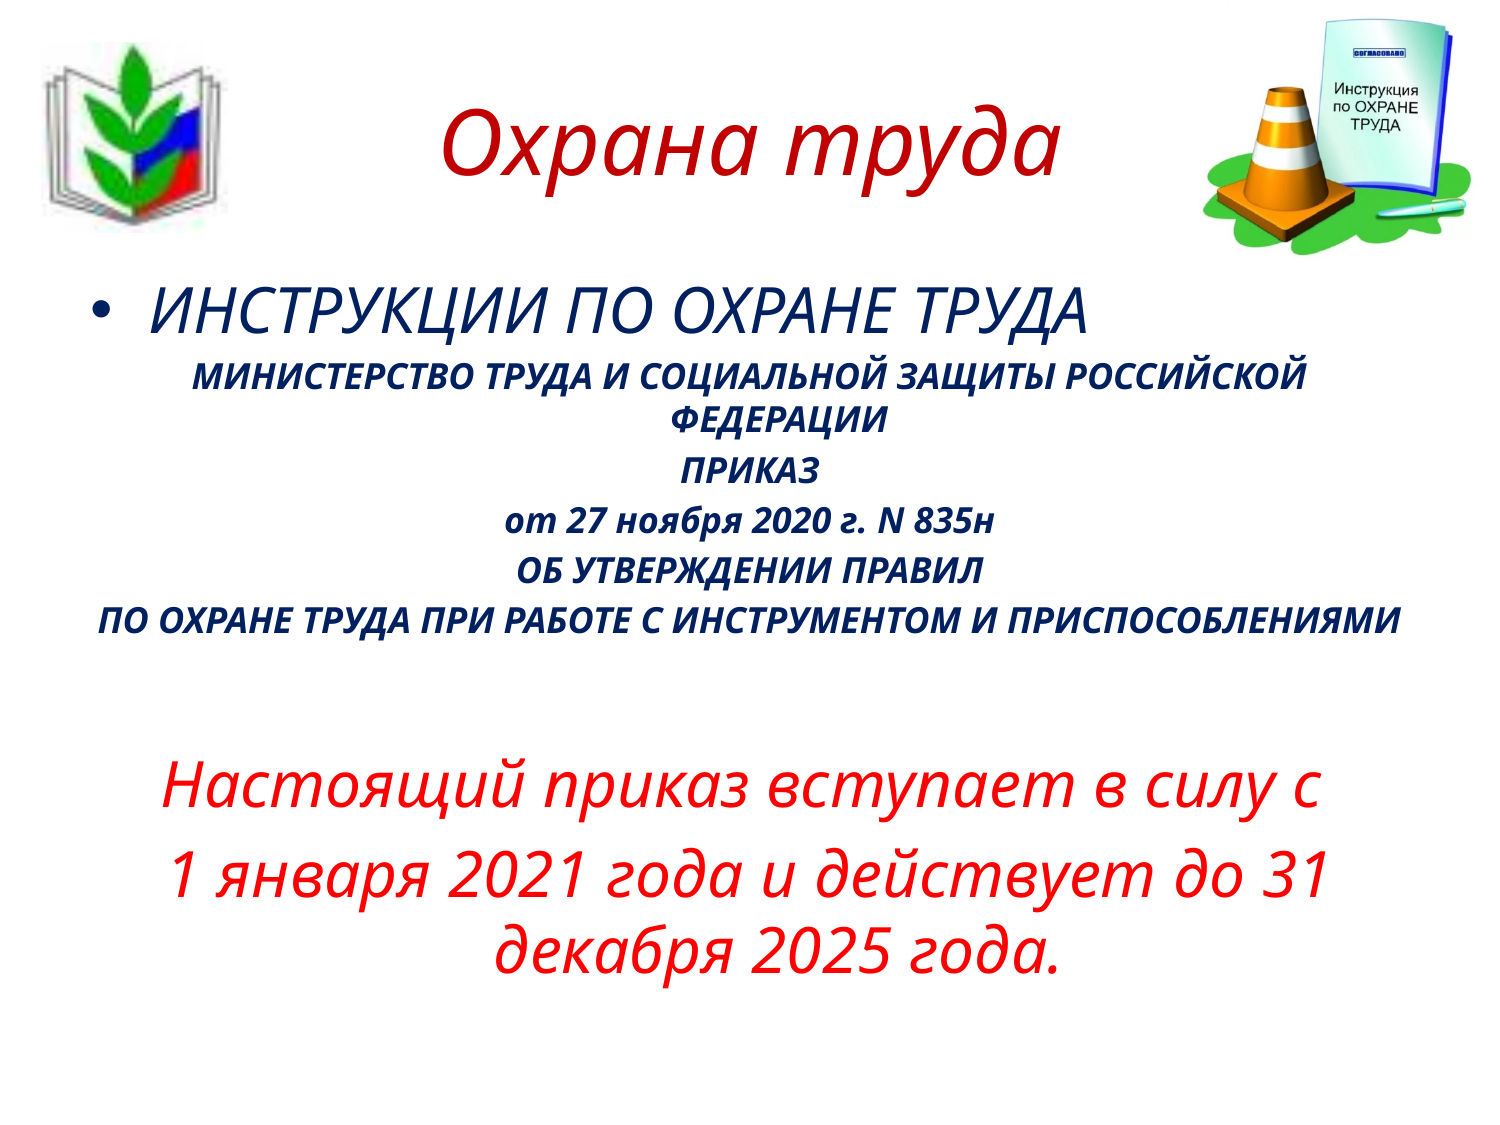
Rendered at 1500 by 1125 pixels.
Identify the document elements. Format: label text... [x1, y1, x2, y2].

title Охрана труда [232, 45, 1187, 233]
picture [1192, 0, 1500, 265]
picture [40, 42, 228, 234]
list ИНСТРУКЦИИ ПО ОХРАНЕ ТРУДА МИНИСТЕРСТВО ТРУДА И СОЦИАЛЬНОЙ ЗАЩИТЫ РОССИЙСКОЙ ФЕДЕРАЦИИ ПРИКАЗ от 27 ноября 2020 г. N 835н ОБ УТВЕРЖДЕНИИ ПРАВИЛ ПО ОХРАНЕ ТРУДА ПРИ РАБОТЕ С ИНСТРУМЕНТОМ И ПРИСПОСОБЛЕНИЯМИ Настоящий приказ вступает в силу с 1 января 2021 года и действует до 31 декабря 2025 года. [75, 262, 1425, 1005]
